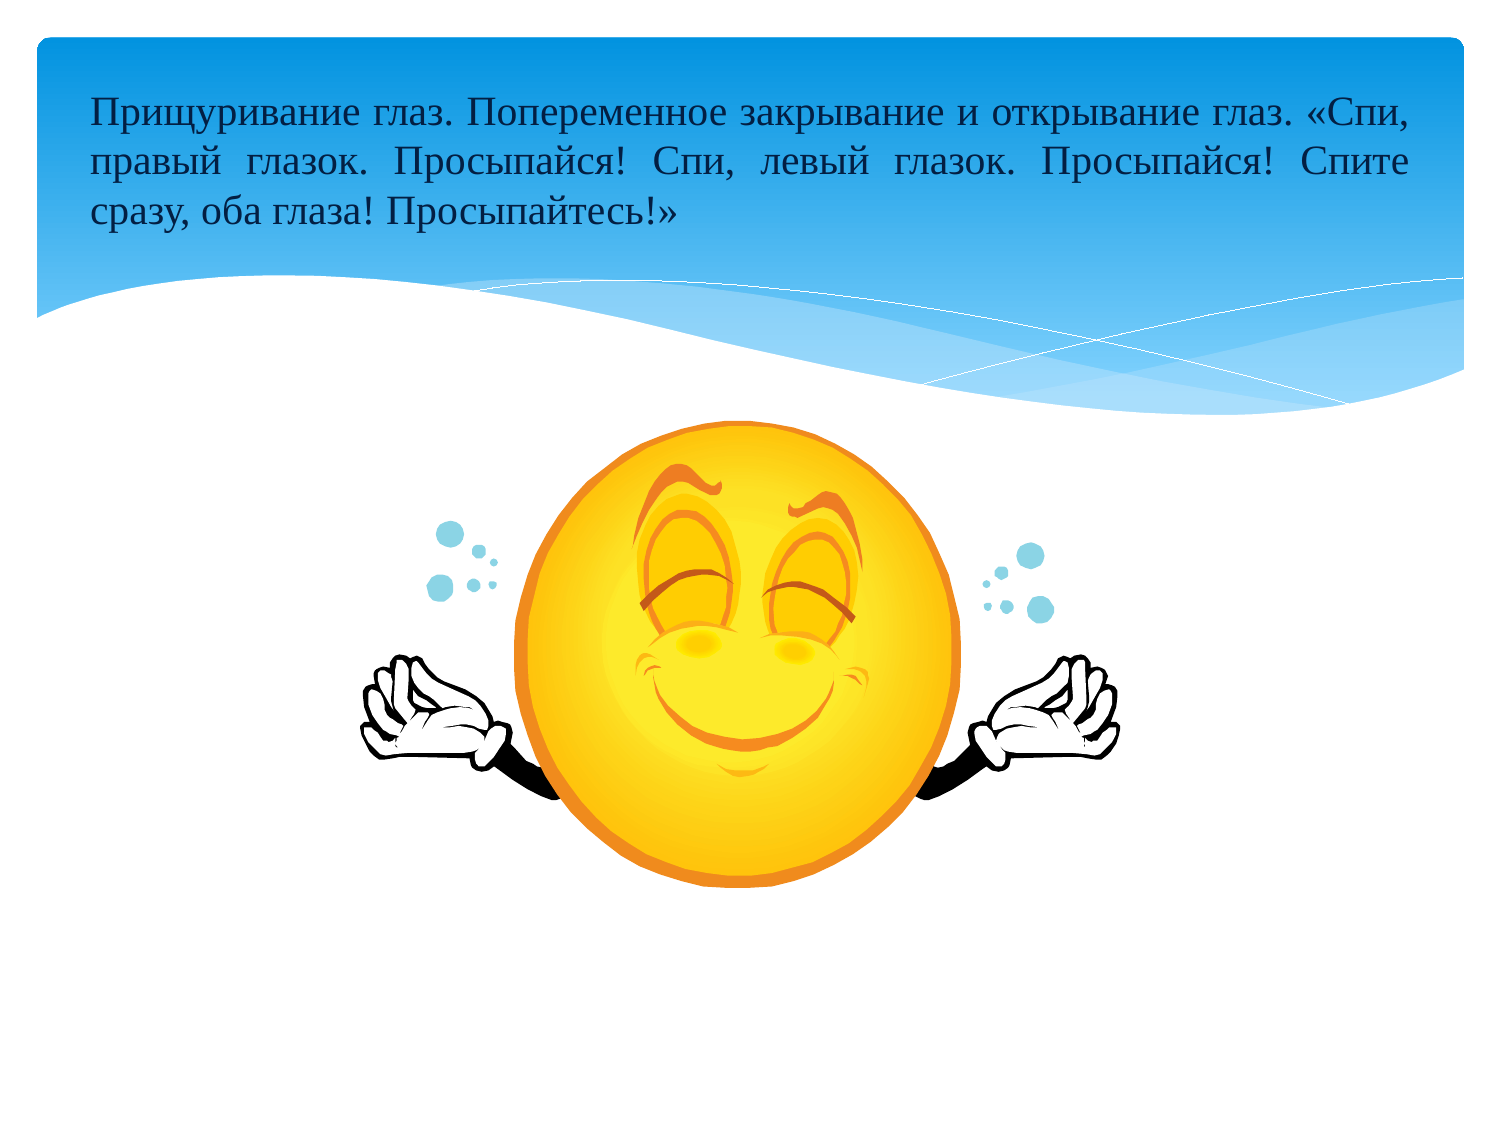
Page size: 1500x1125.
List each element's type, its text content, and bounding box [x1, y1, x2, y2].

title Прищуривание глаз. Попеременное закрывание и открывание глаз. «Спи, правый глазок. Просыпайся! Спи, левый глазок. Просыпайся! Спите сразу, оба глаза! Просыпайтесь!» [75, 55, 1425, 261]
picture [359, 420, 1121, 890]
